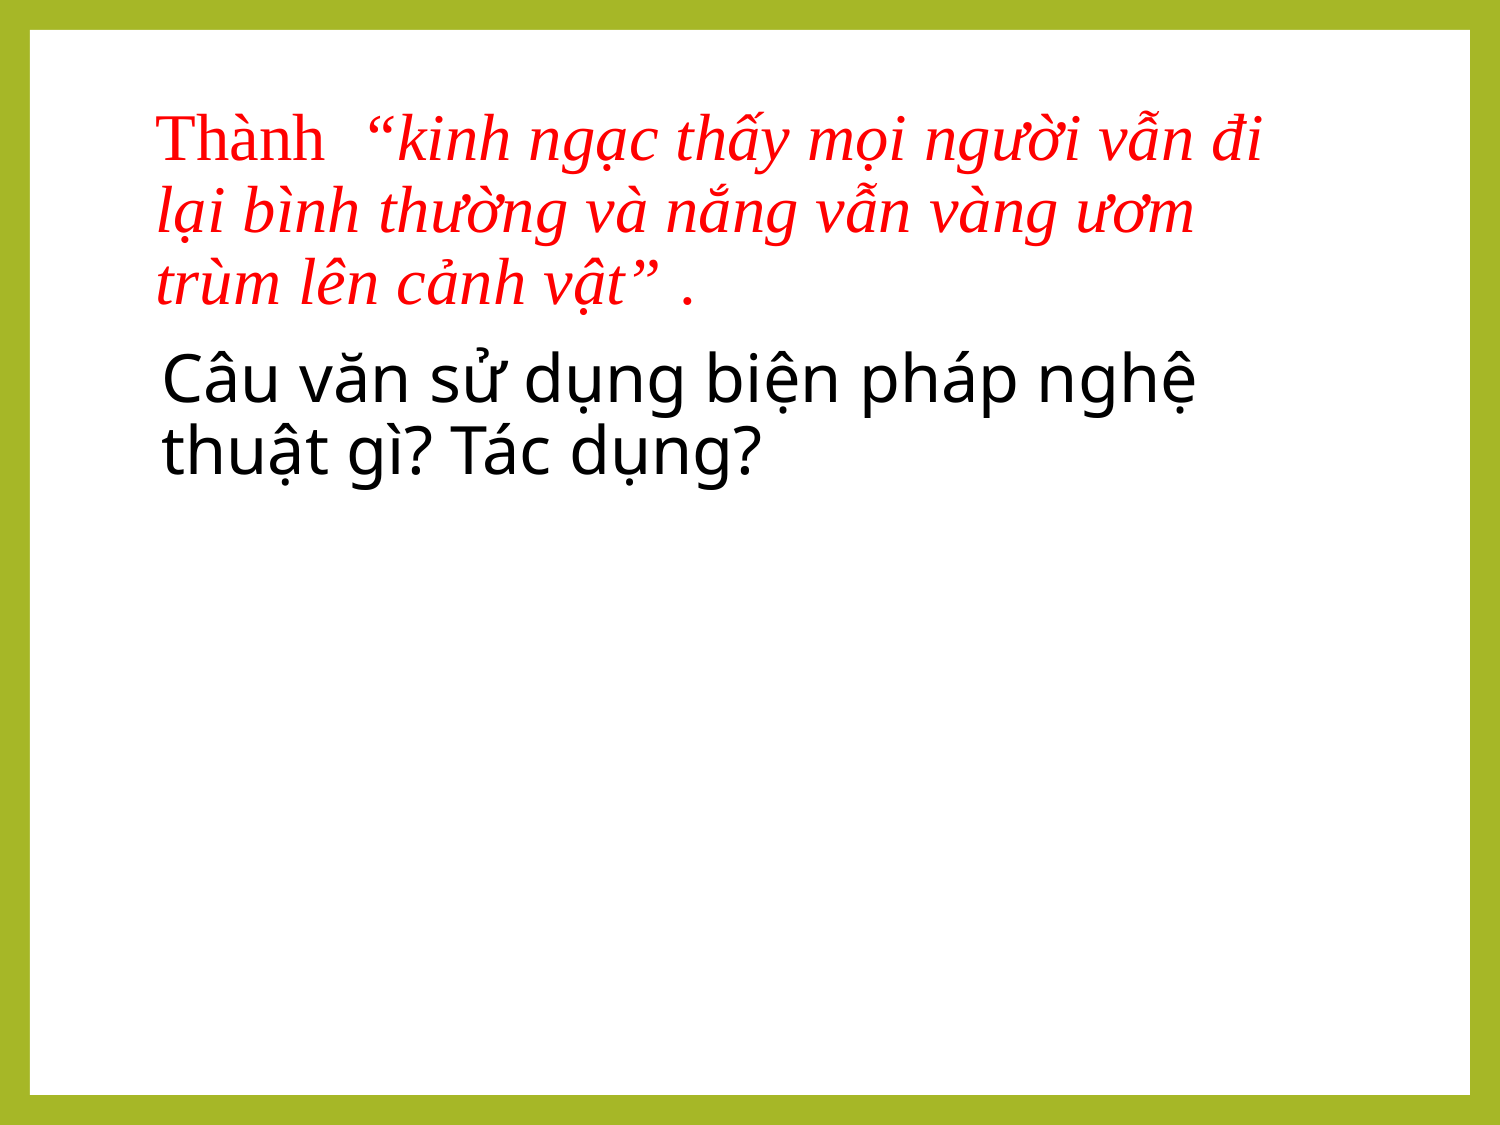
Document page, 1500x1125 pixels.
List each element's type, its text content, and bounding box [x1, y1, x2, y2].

list Câu văn sử dụng biện pháp nghệ thuật gì? Tác dụng? [140, 337, 1356, 1000]
title Thành “kinh ngạc thấy mọi người vẫn đi lại bình thường và nắng vẫn vàng ươm trùm lên cảnh vật” . [140, 99, 1356, 323]
